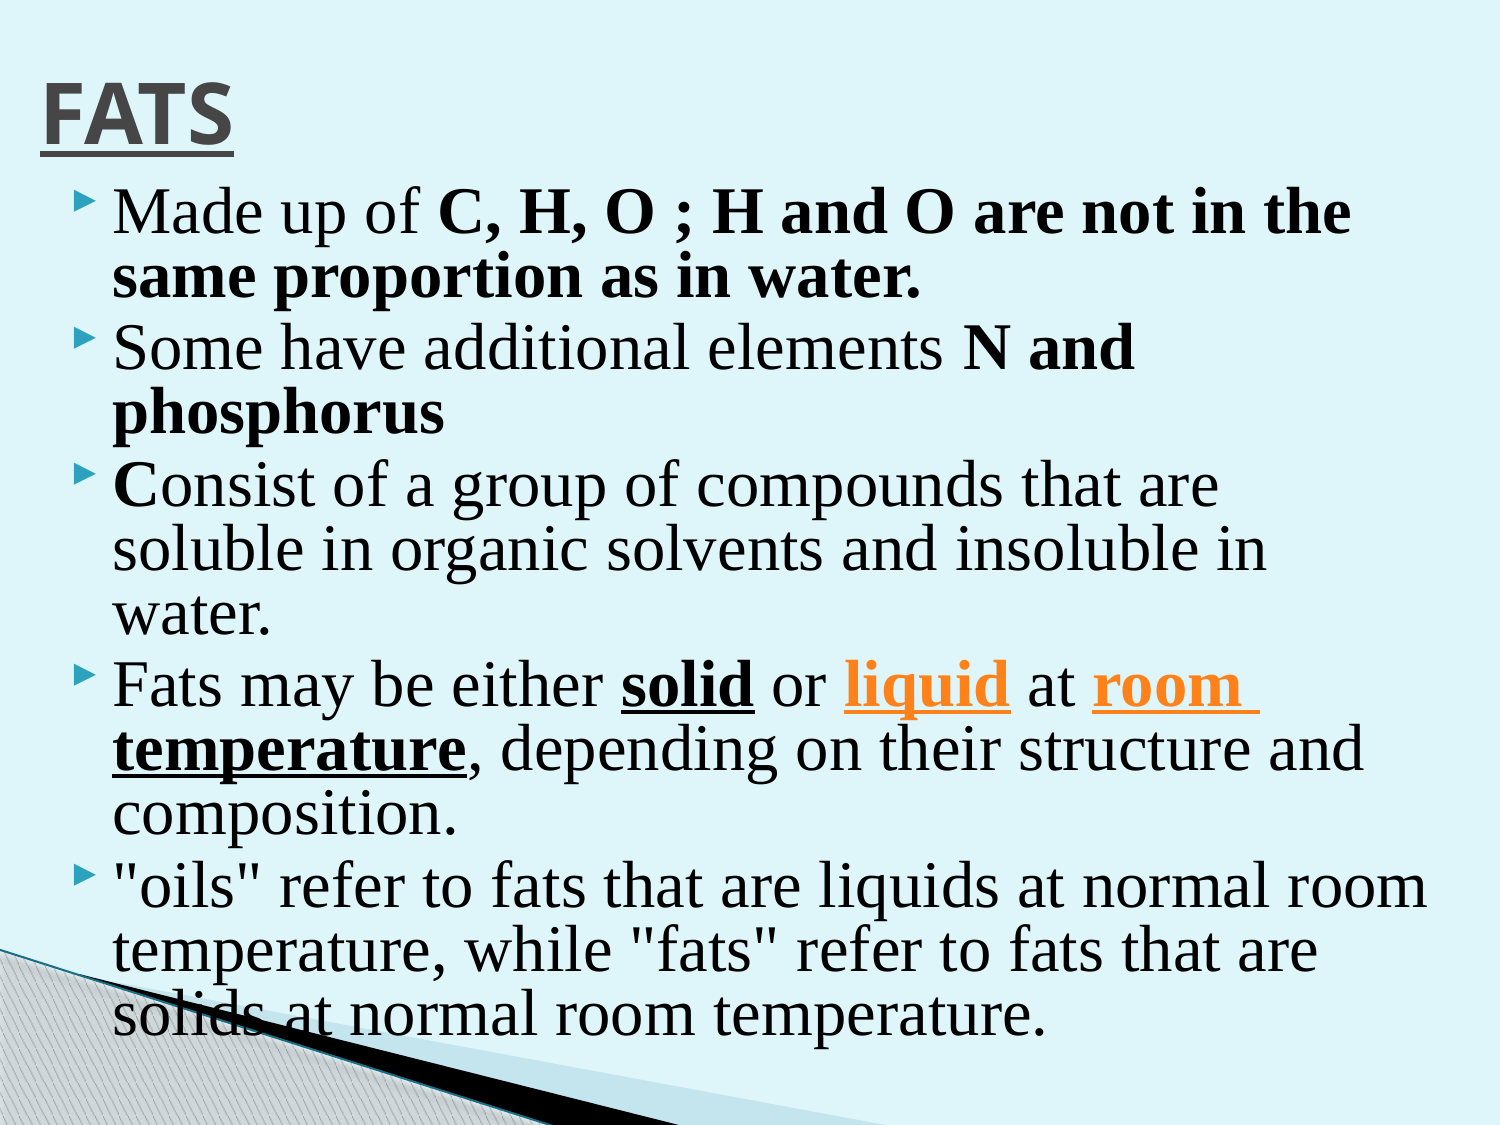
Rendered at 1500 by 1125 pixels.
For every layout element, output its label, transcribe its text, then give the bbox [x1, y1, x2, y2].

title FATS [24, 45, 1425, 175]
list Made up of C, H, O ; H and O are not in the same proportion as in water. Some have additional elements N and phosphorus Consist of a group of compounds that are soluble in organic solvents and insoluble in water. Fats may be either solid or liquid at room temperature, depending on their structure and composition. "oils" refer to fats that are liquids at normal room temperature, while "fats" refer to fats that are solids at normal room temperature. [37, 174, 1463, 1075]
